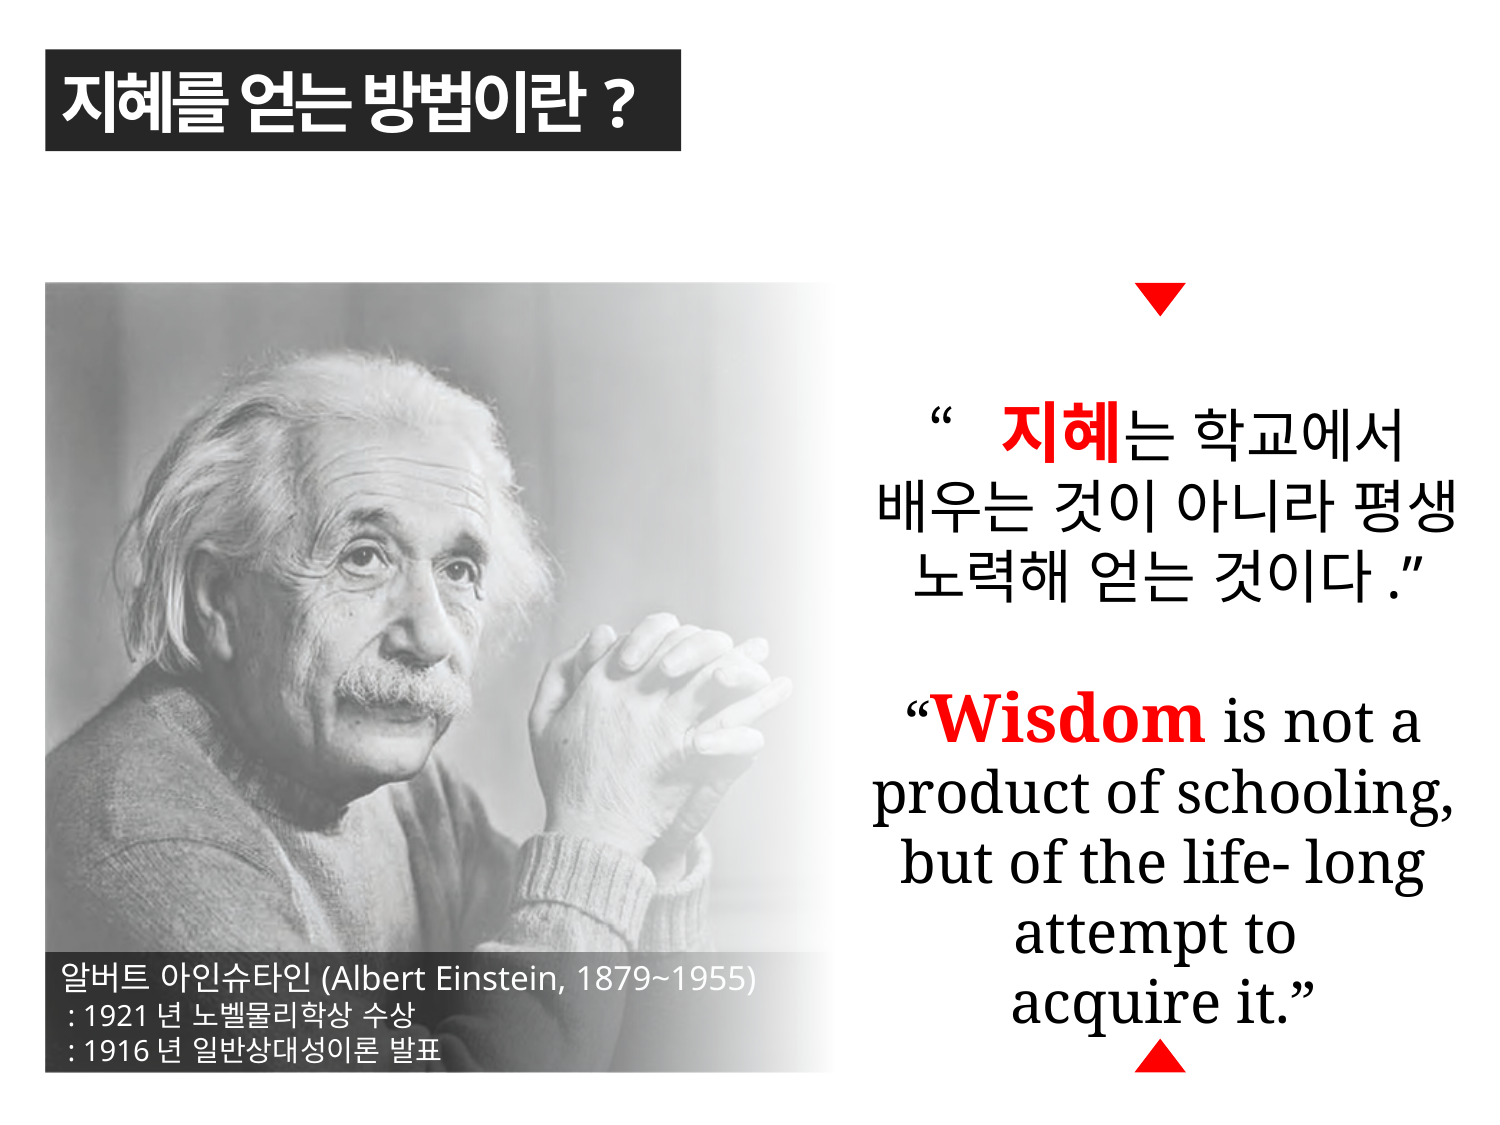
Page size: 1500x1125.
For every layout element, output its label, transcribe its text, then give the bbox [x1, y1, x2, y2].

text_box “Wisdom is not a product of schooling, but of the life- long attempt to acquire it.” [836, 668, 1500, 1043]
text_box [1132, 281, 1189, 319]
text_box [1132, 1036, 1188, 1074]
text_box 지혜를 얻는 방법이란? [44, 48, 682, 152]
picture [45, 282, 835, 1073]
text_box “지혜는 학교에서 배우는 것이 아니라 평생 노력해 얻는 것이다.” [851, 383, 1485, 618]
